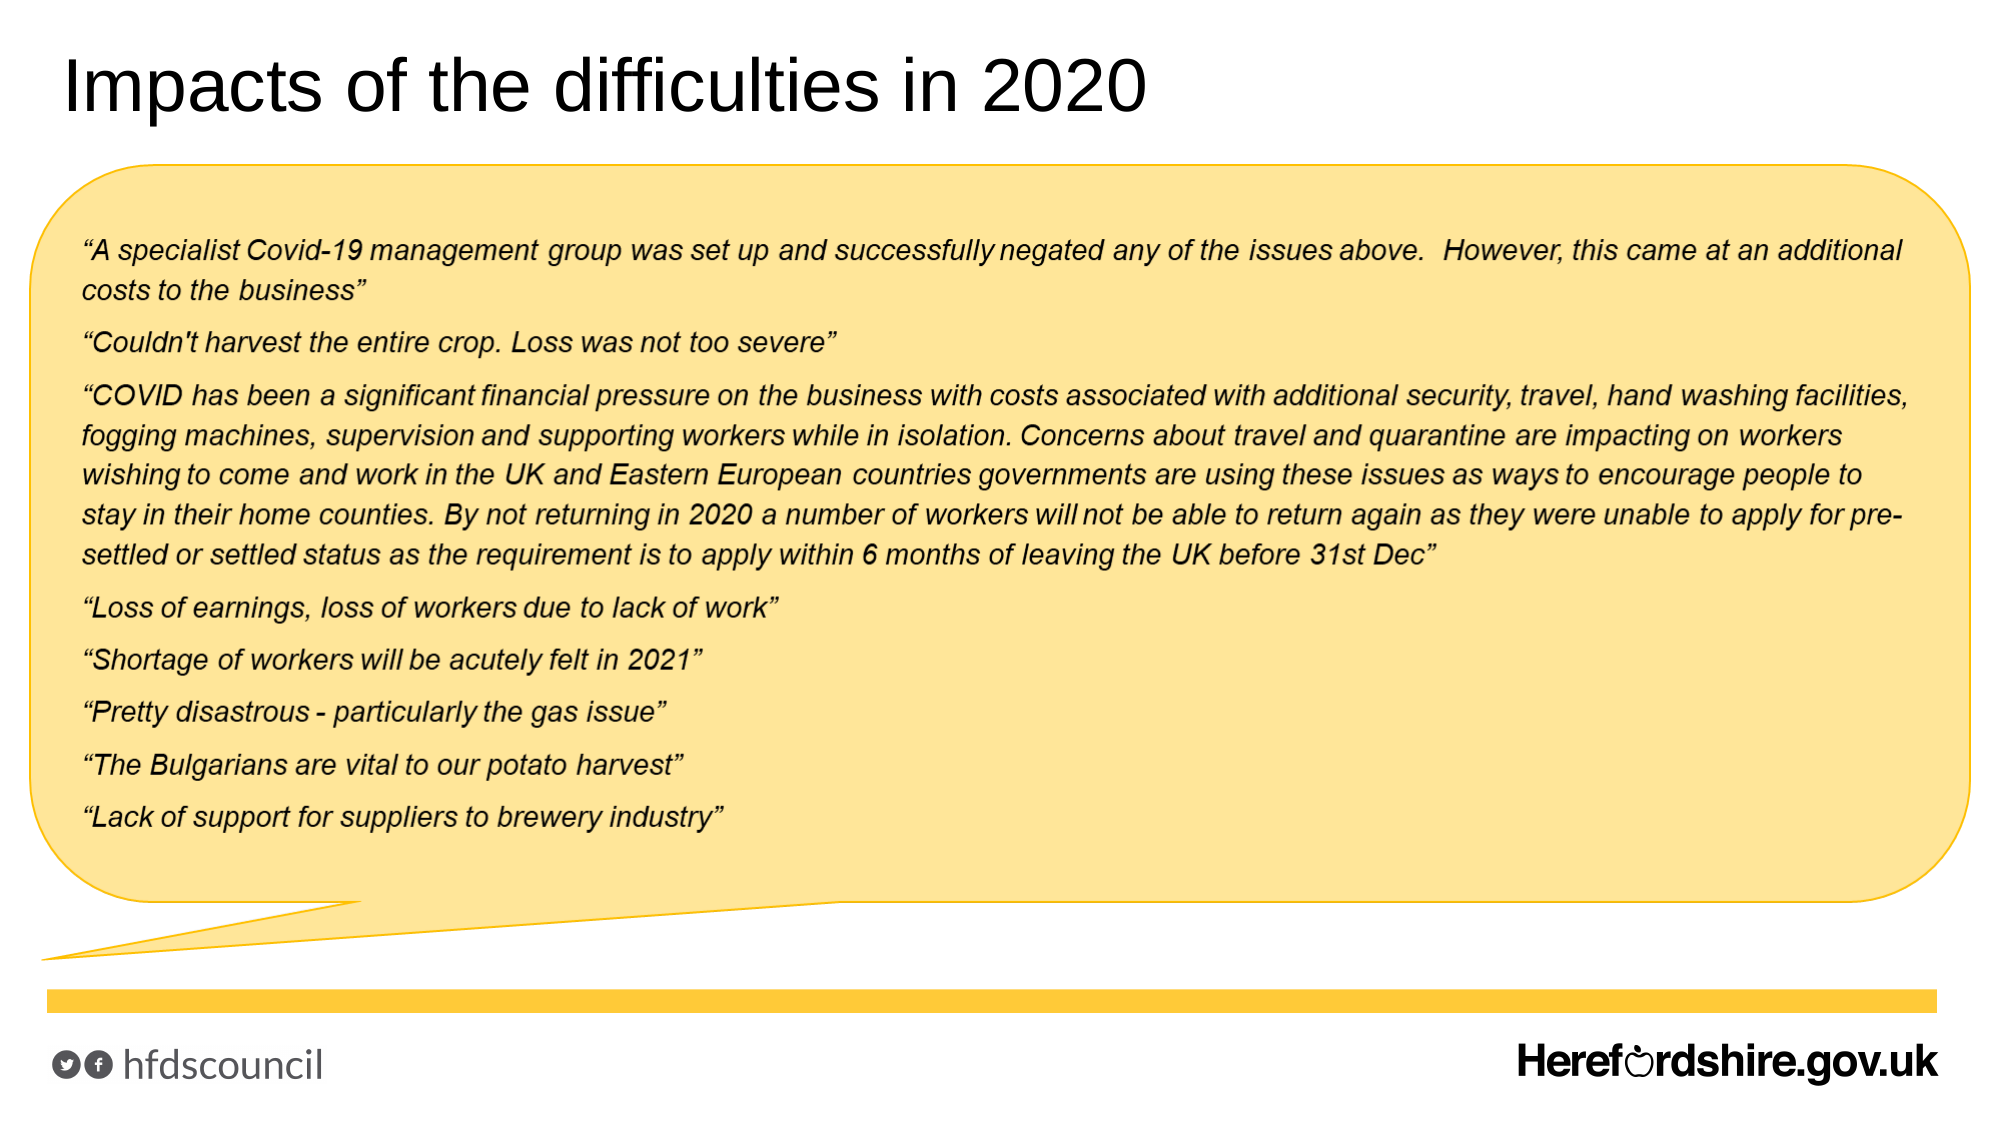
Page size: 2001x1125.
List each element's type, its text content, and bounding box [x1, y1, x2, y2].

title Impacts of the difficulties in 2020 [47, 21, 1937, 154]
picture [29, 164, 1971, 961]
picture [47, 1045, 327, 1084]
picture [1505, 1030, 1951, 1093]
